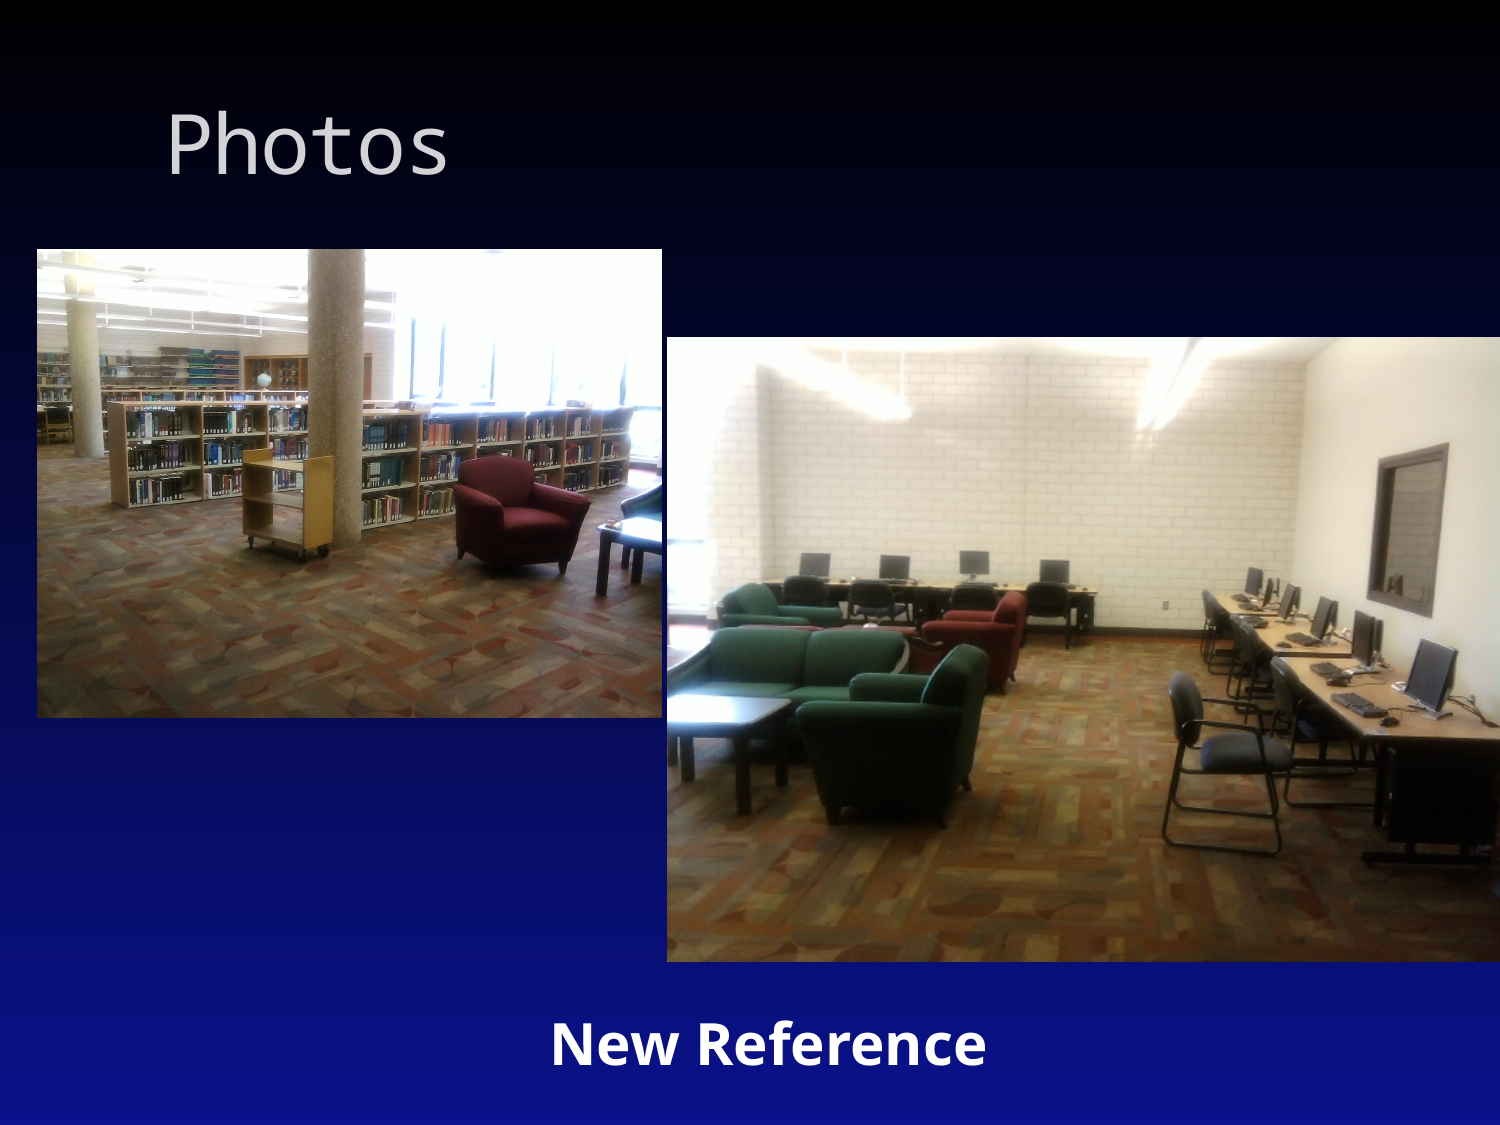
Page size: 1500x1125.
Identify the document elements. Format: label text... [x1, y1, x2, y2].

title Photos [150, 83, 1425, 234]
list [36, 249, 663, 719]
text_box New Reference [387, 999, 1150, 1085]
picture [667, 336, 1500, 963]
